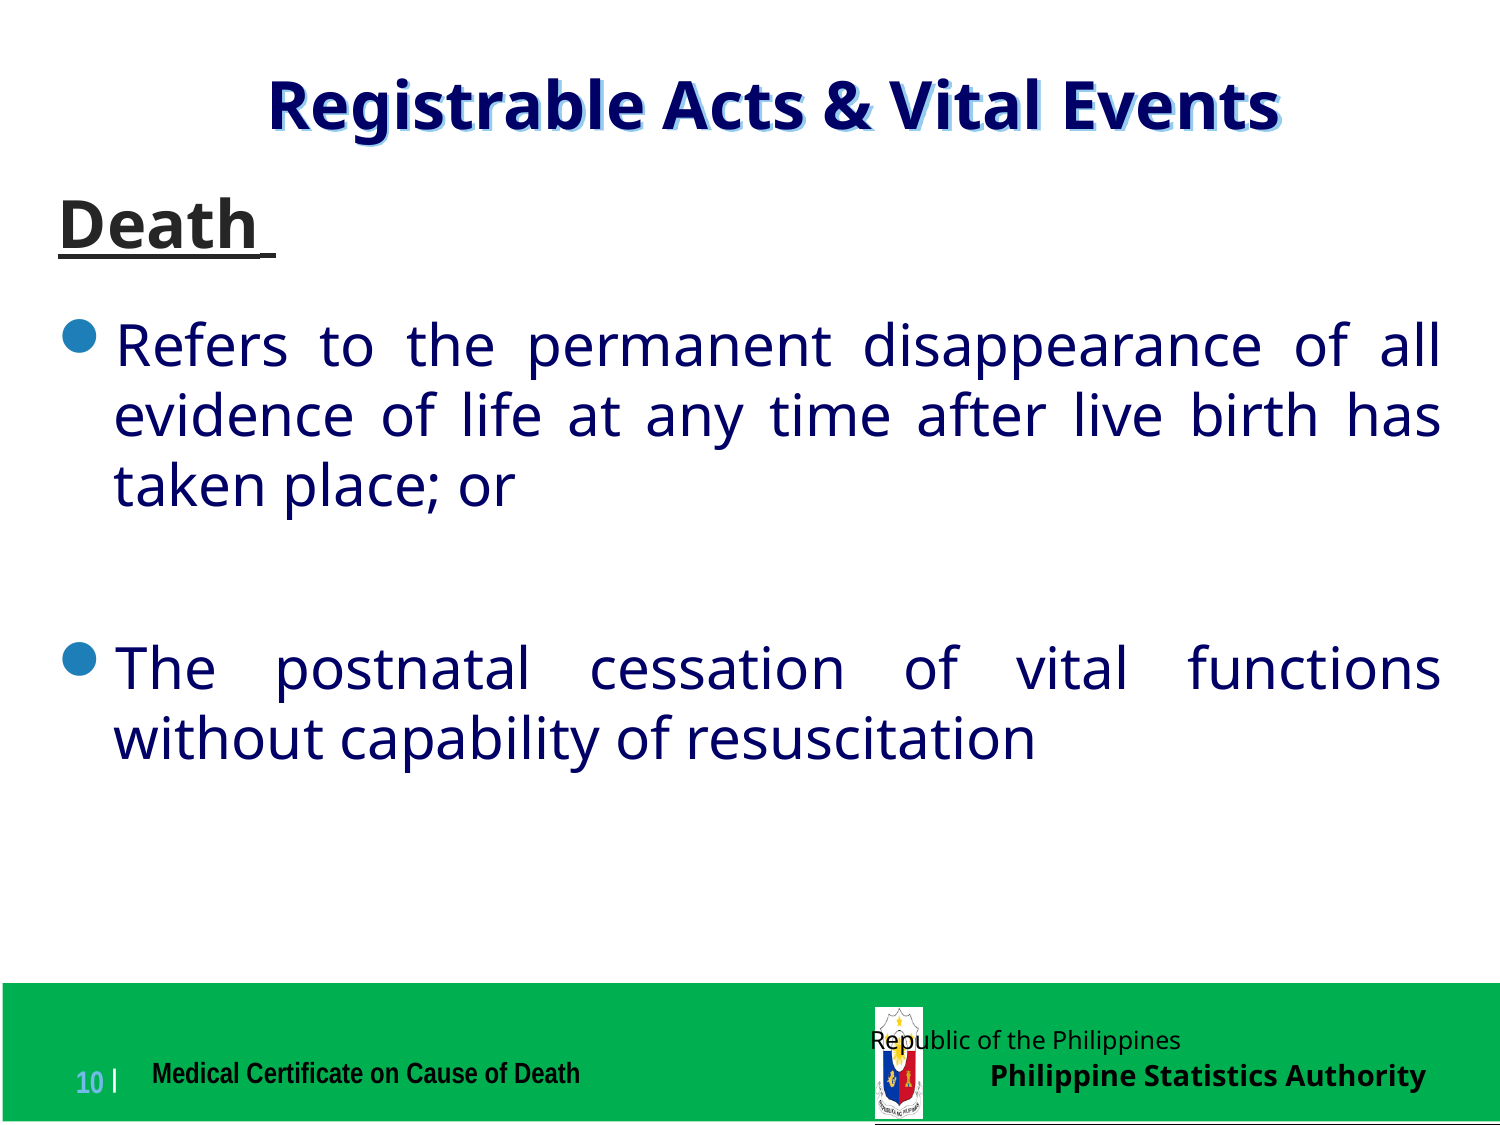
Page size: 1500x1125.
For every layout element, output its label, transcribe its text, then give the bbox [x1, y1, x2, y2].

title Registrable Acts & Vital Events [68, 5, 1461, 195]
list Death Refers to the permanent disappearance of all evidence of life at any time after live birth has taken place; or The postnatal cessation of vital functions without capability of resuscitation [57, 181, 1443, 990]
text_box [874, 1007, 1500, 1125]
